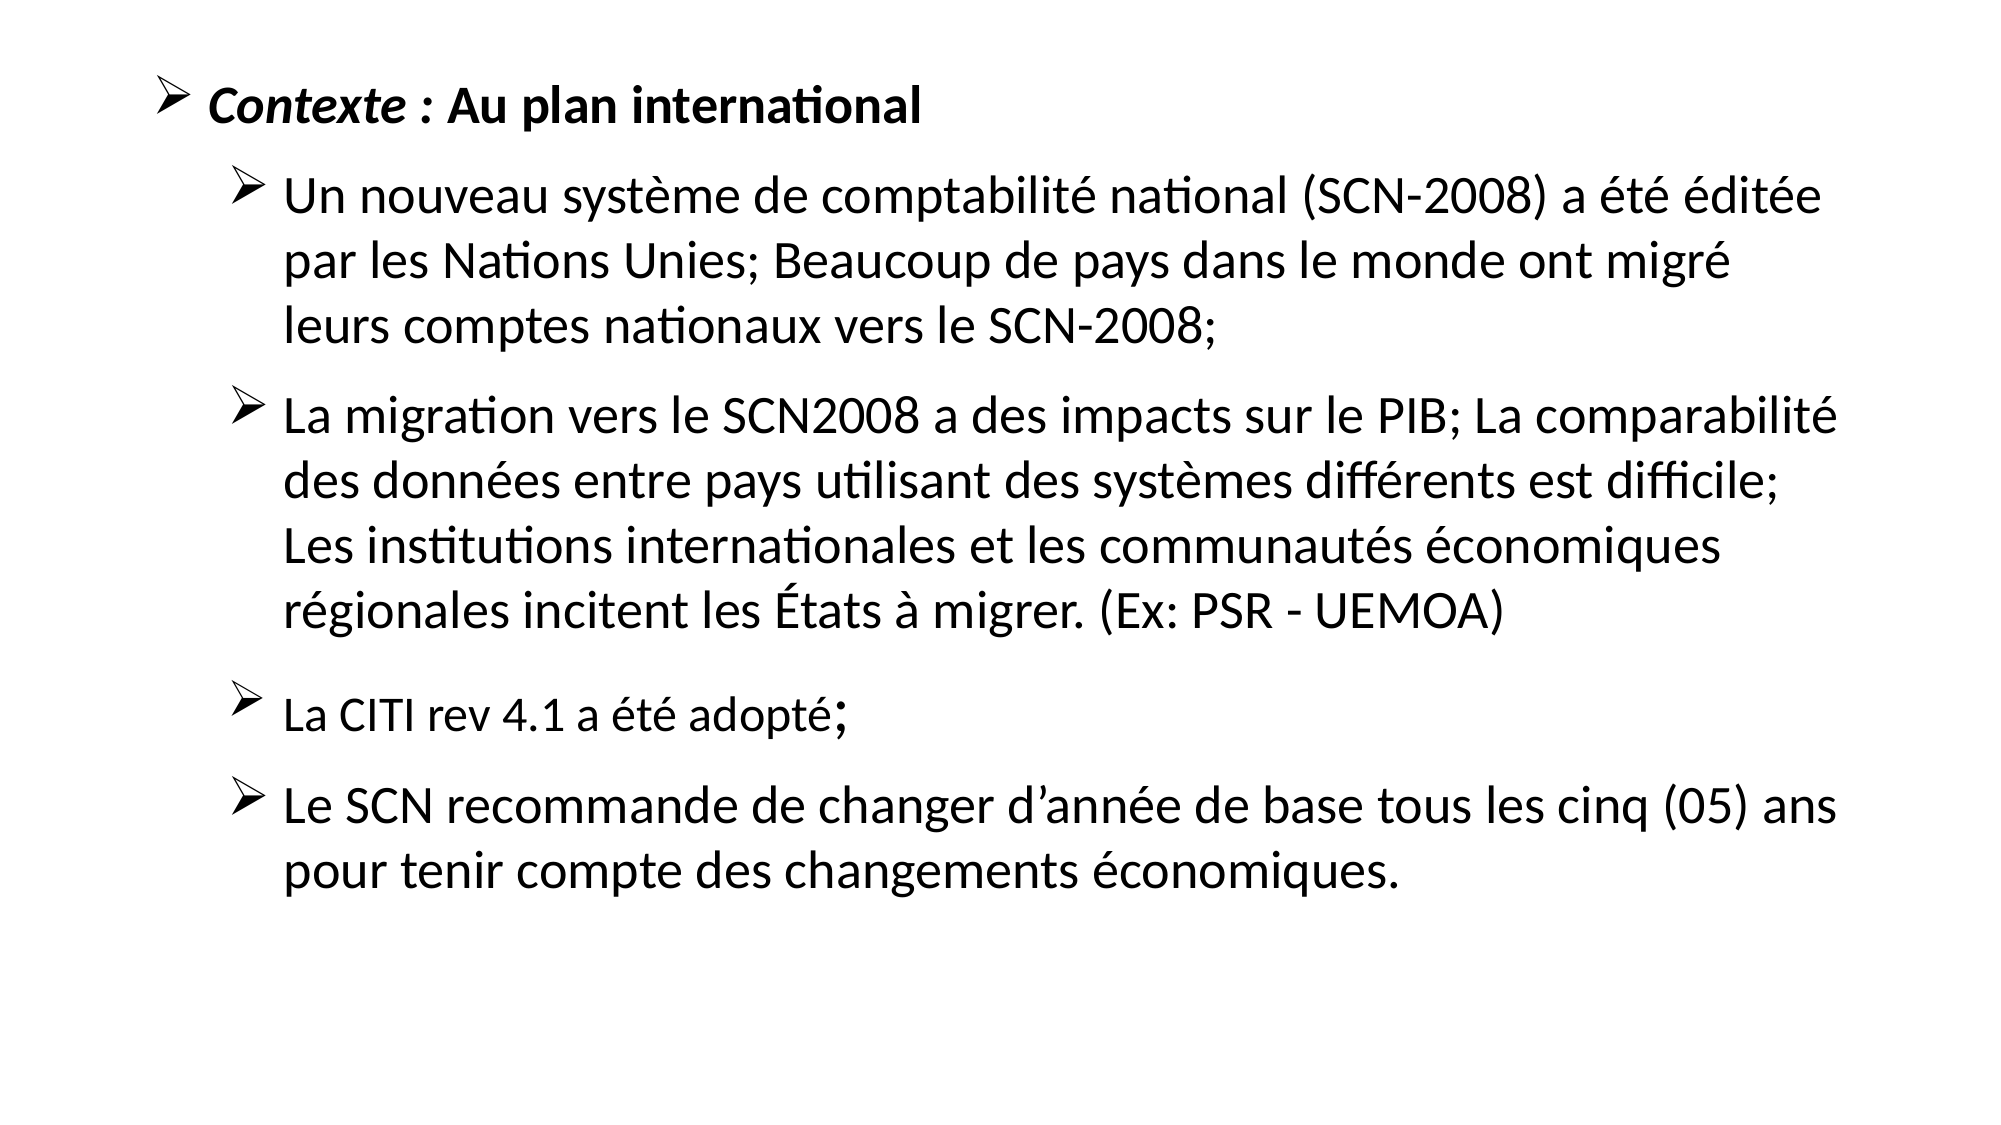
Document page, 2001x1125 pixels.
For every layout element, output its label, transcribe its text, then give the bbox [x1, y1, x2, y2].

list Contexte : Au plan international Un nouveau système de comptabilité national (SCN-2008) a été éditée par les Nations Unies; Beaucoup de pays dans le monde ont migré leurs comptes nationaux vers le SCN-2008; La migration vers le SCN2008 a des impacts sur le PIB; La comparabilité des données entre pays utilisant des systèmes différents est difficile; Les institutions internationales et les communautés économiques régionales incitent les États à migrer. (Ex: PSR - UEMOA) La CITI rev 4.1 a été adopté; Le SCN recommande de changer d’année de base tous les cinq (05) ans pour tenir compte des changements économiques. [137, 61, 1863, 1014]
